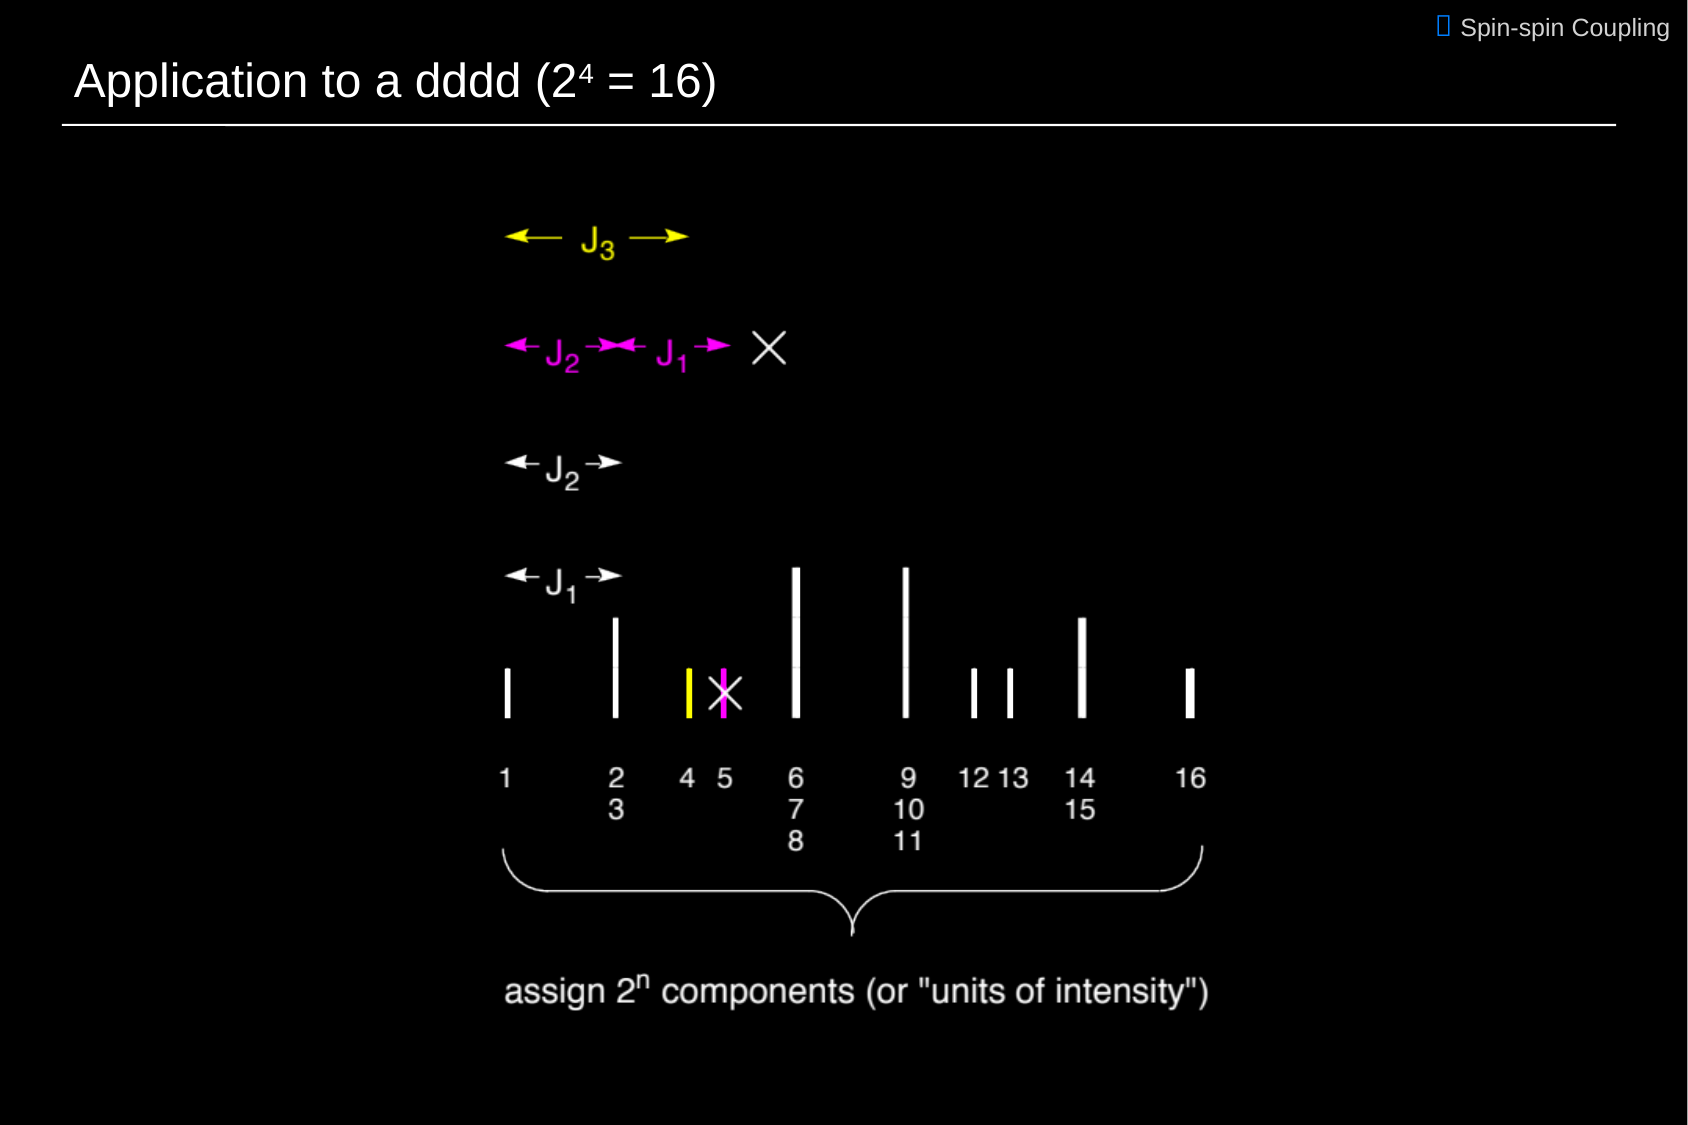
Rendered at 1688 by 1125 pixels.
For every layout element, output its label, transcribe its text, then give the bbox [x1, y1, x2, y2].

title Application to a dddd (24 = 16) [58, 24, 1631, 122]
picture [43, 147, 1645, 1063]
text_box  Spin-spin Coupling [1419, 0, 1686, 50]
